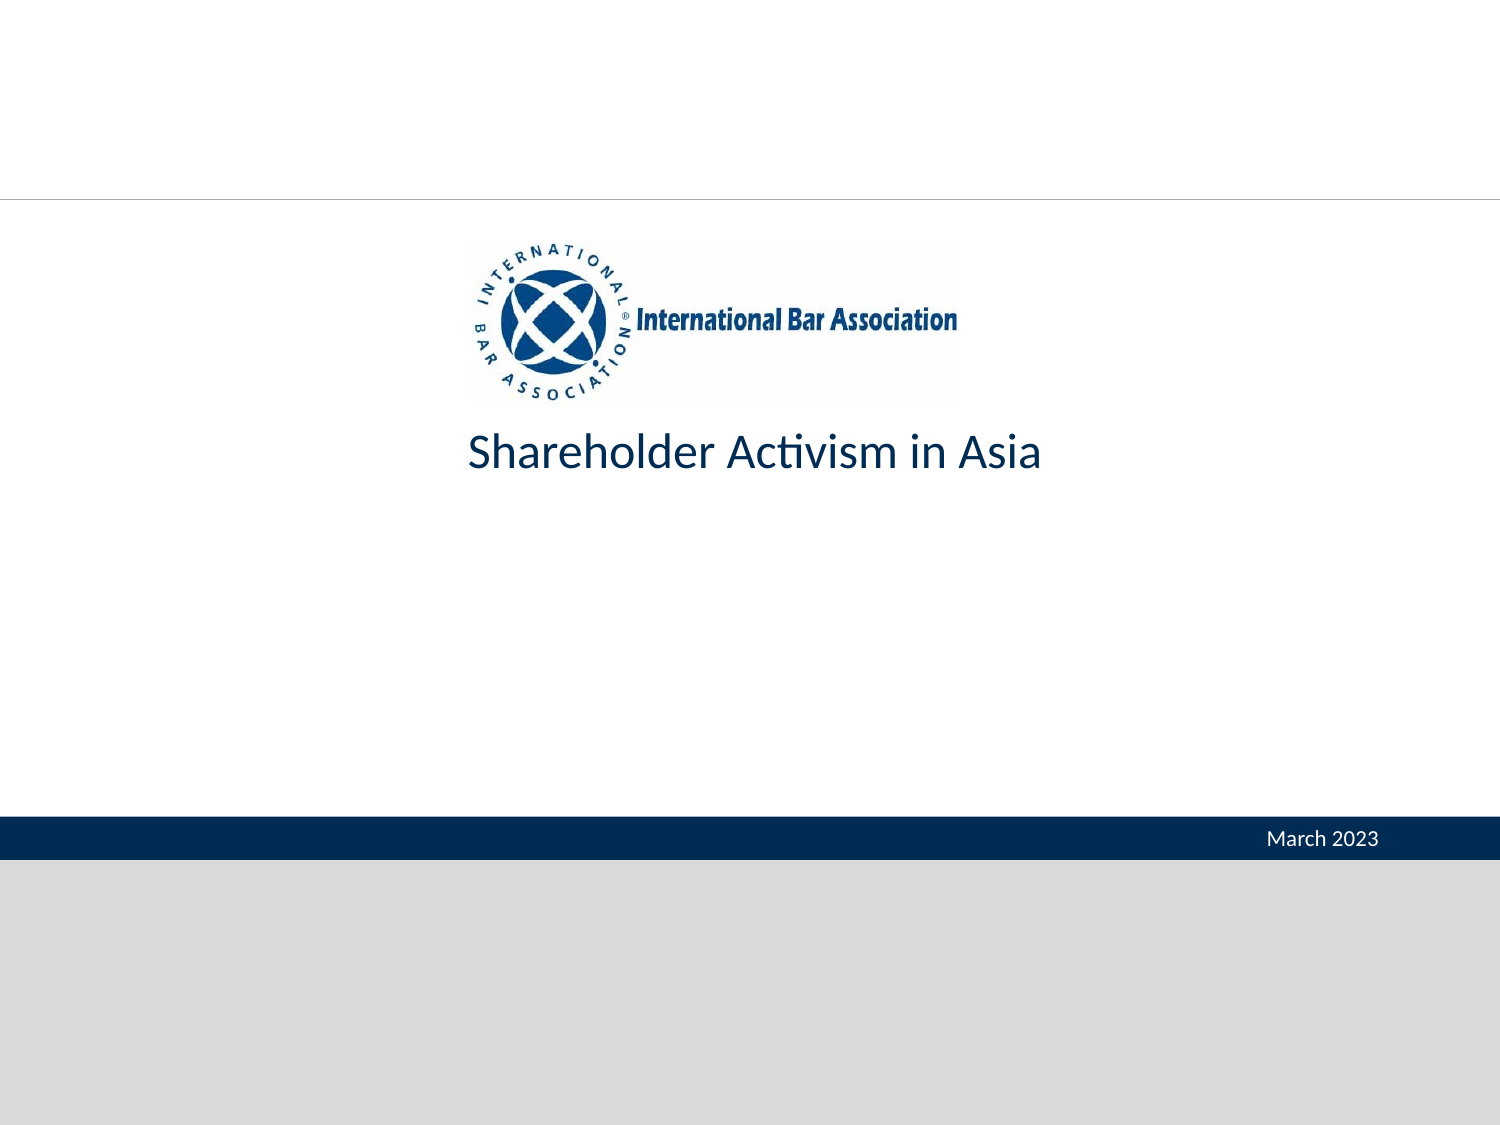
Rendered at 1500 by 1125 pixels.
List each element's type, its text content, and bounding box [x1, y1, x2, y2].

text_box March 2023 [1083, 811, 1380, 859]
picture [467, 239, 966, 407]
list Shareholder Activism in Asia [468, 418, 1434, 598]
